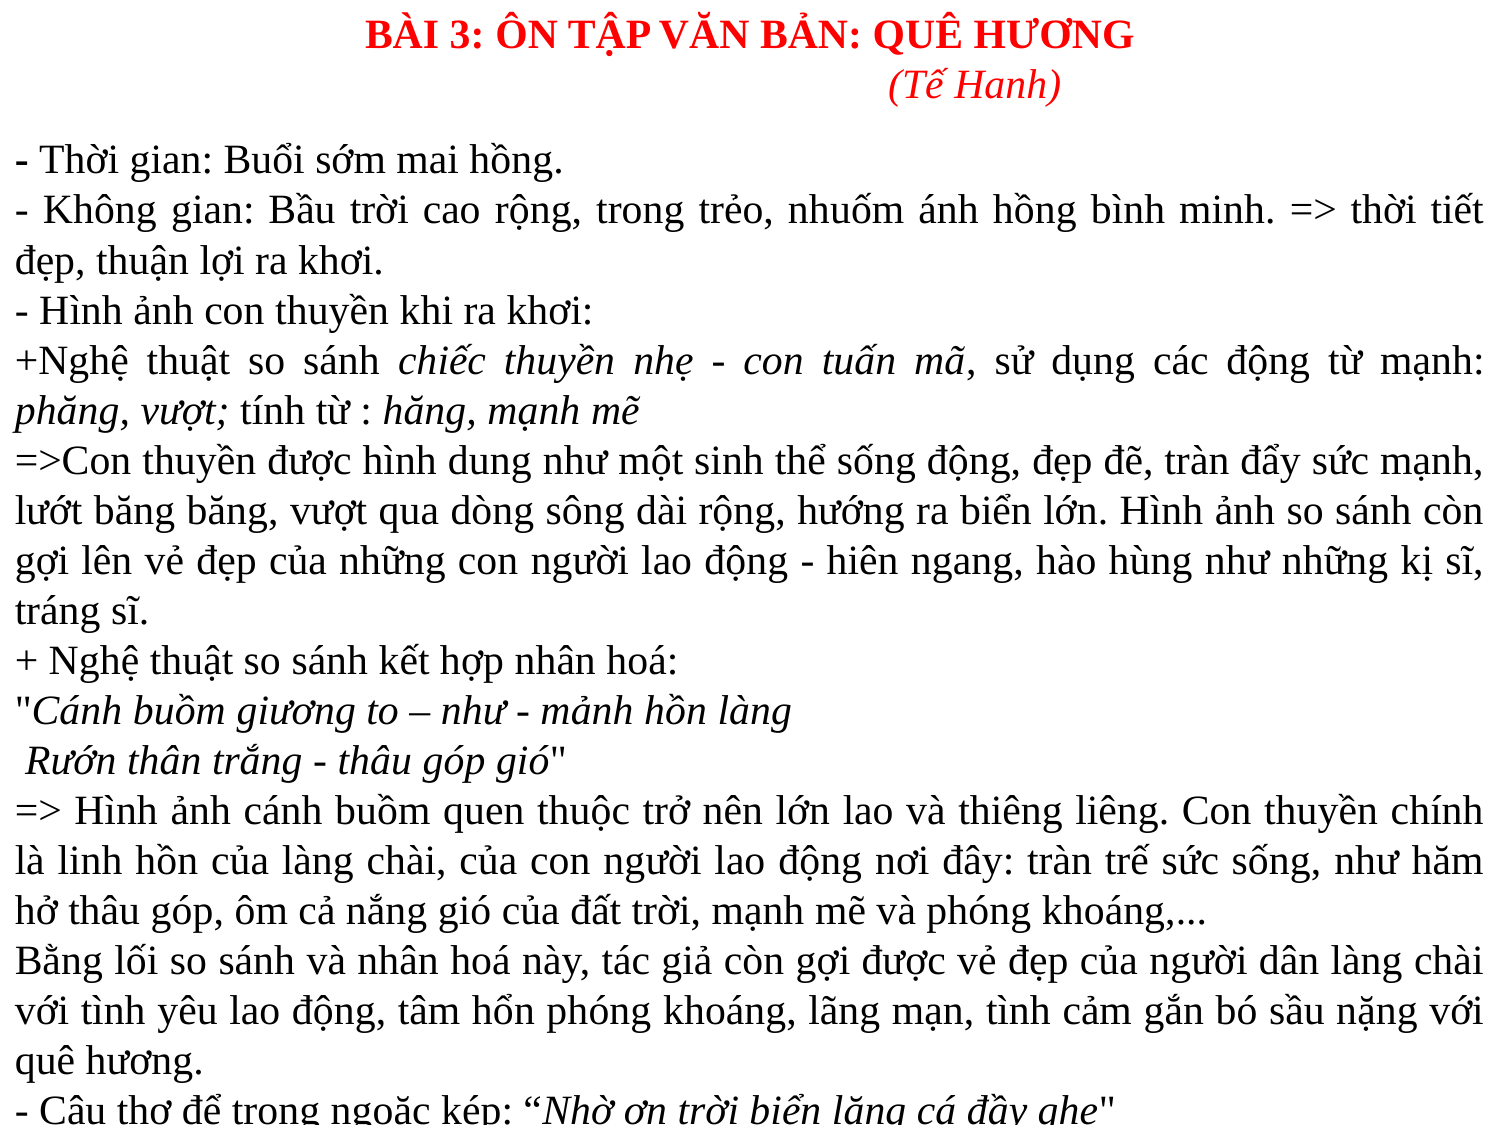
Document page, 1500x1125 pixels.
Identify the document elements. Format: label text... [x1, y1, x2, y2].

text_box BÀI 3: ÔN TẬP VĂN BẢN: QUÊ HƯƠNG (Tế Hanh) [0, 0, 1500, 124]
text_box - Thời gian: Buổi sớm mai hồng. - Không gian: Bầu trời cao rộng, trong trẻo, nhuốm ánh hồng bình minh. => thời tiết đẹp, thuận lợi ra khơi. - Hình ảnh con thuyền khi ra khơi: +Nghệ thuật so sánh chiếc thuyền nhẹ - con tuấn mã, sử dụng các động từ mạnh: phăng, vượt; tính từ : hăng, mạnh mẽ =>Con thuyền được hình dung như một sinh thể sống động, đẹp đẽ, tràn đẩy sức mạnh, lướt băng băng, vượt qua dòng sông dài rộng, hướng ra biển lớn. Hình ảnh so sánh còn gợi lên vẻ đẹp của những con người lao động - hiên ngang, hào hùng như những kị sĩ, tráng sĩ. + Nghệ thuật so sánh kết hợp nhân hoá: "Cánh buồm giương to – như - mảnh hồn làng Rướn thân trắng - thâu góp gió" => Hình ảnh cánh buồm quen thuộc trở nên lớn lao và thiêng liêng. Con thuyền chính là linh hồn của làng chài, của con người lao động nơi đây: tràn trế sức sống, như hăm hở thâu góp, ôm cả nắng gió của đất trời, mạnh mẽ và phóng khoáng,... Bằng lối so sánh và nhân hoá này, tác giả còn gợi được vẻ đẹp của người dân làng chài với tình yêu lao động, tâm hổn phóng khoáng, lãng mạn, tình cảm gắn bó sầu nặng với quê hương. - Câu thơ để trong ngoặc kép: “Nhờ ơn trời biển lặng cá đầy ghe" [0, 124, 1500, 1125]
